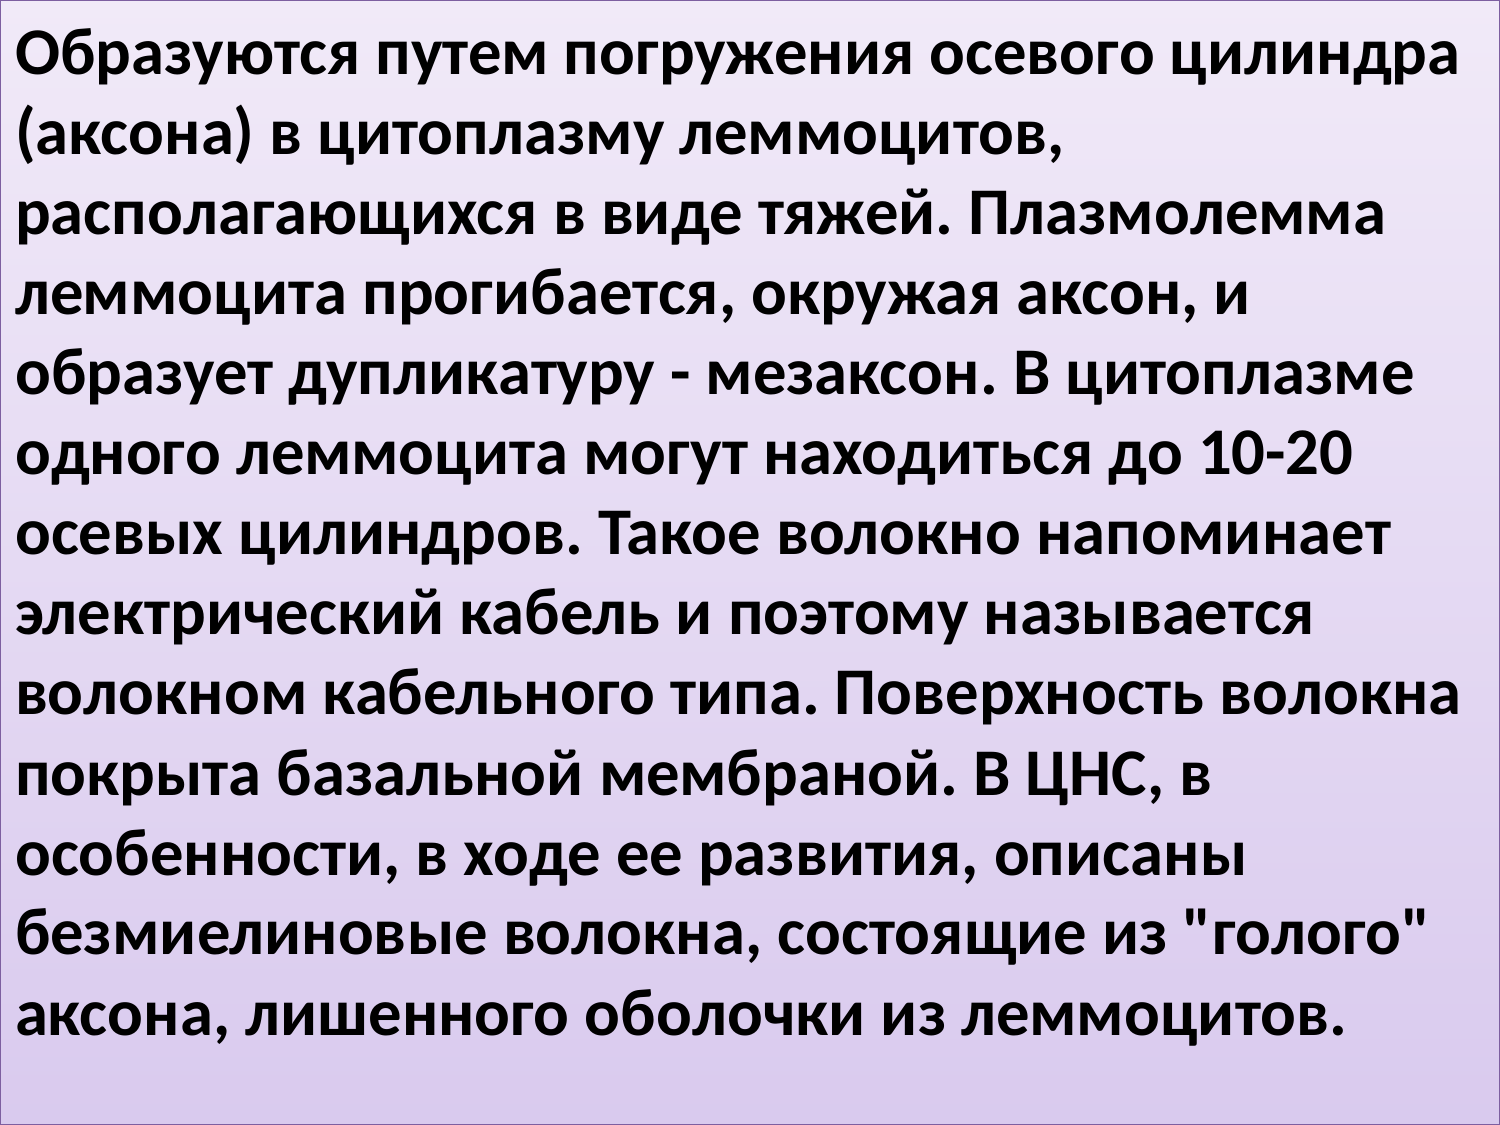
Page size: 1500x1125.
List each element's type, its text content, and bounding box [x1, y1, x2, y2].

list Образуются путем погружения осевого цилиндра (аксона) в цитоплазму леммоцитов, располагающихся в виде тяжей. Плазмолемма леммоцита прогибается, окружая аксон, и образует дупликатуру - мезаксон. В цитоплазме одного леммоцита могут находиться до 10-20 осевых цилиндров. Такое волокно напоминает электрический кабель и поэтому называется волокном кабельного типа. Поверхность волокна покрыта базальной мембраной. В ЦНС, в особенности, в ходе ее развития, описаны безмиелиновые волокна, состоящие из "голого" аксона, лишенного оболочки из леммоцитов. [0, 0, 1500, 1125]
